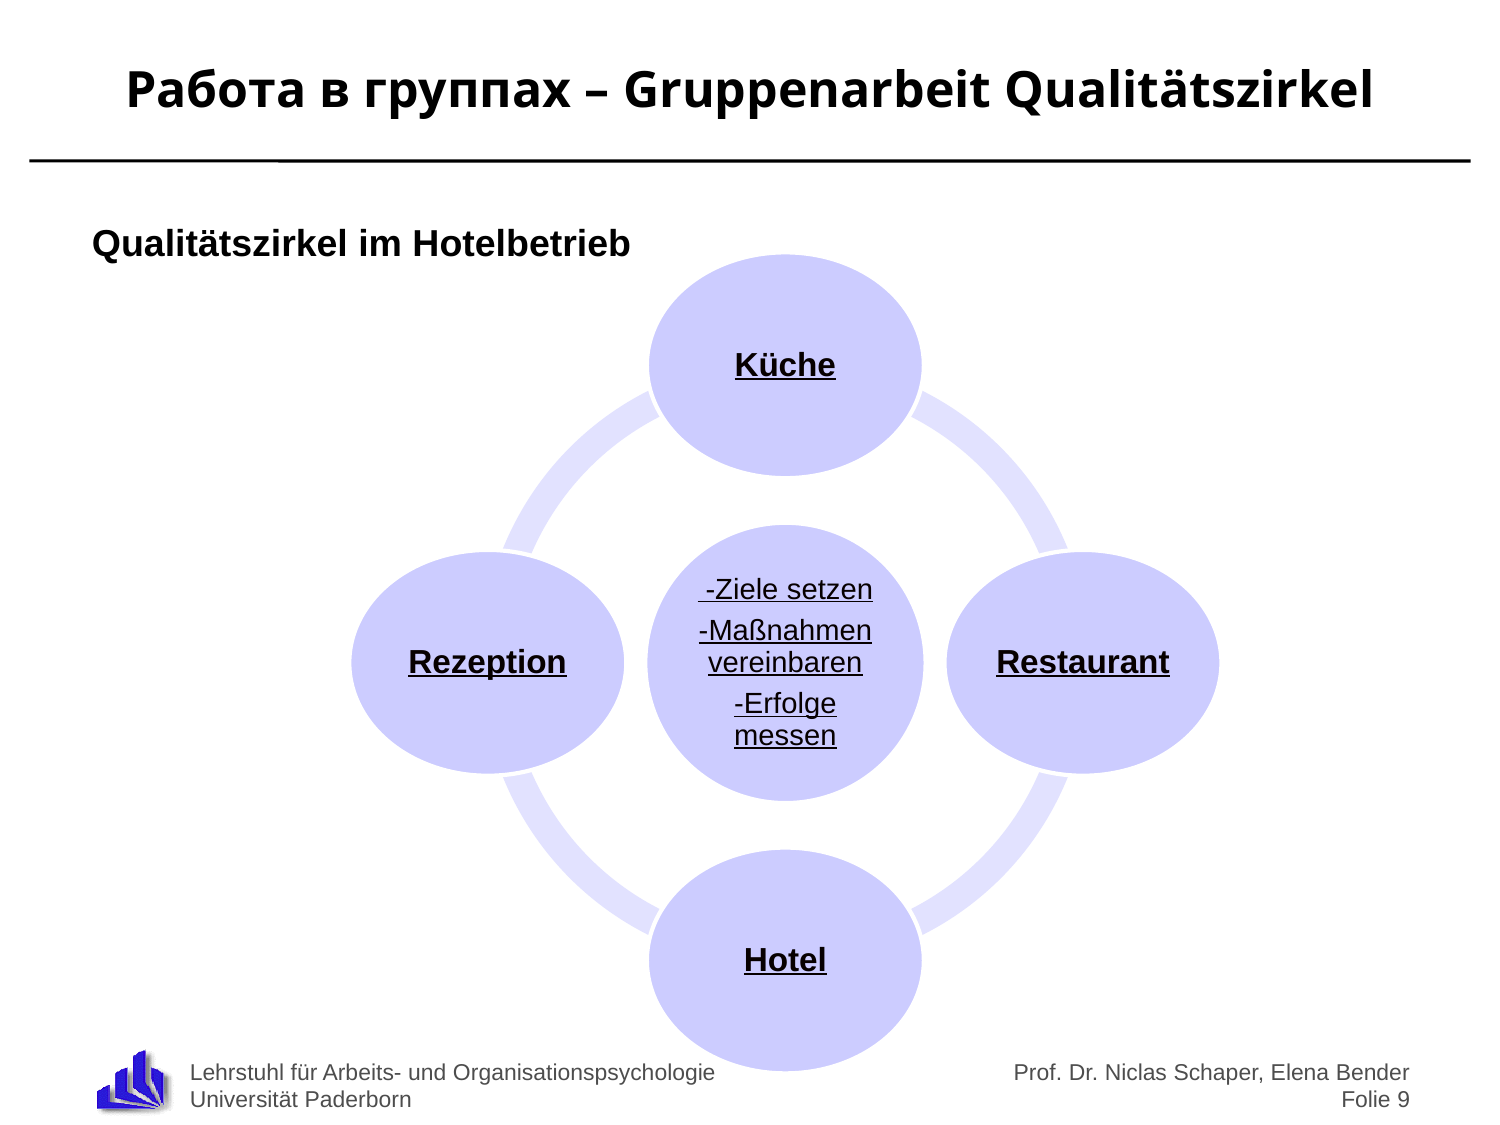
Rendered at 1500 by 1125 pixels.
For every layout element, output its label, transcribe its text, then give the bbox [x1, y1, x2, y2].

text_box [0, 266, 1500, 1059]
picture [83, 1059, 184, 1119]
list Qualitätszirkel im Hotelbetrieb [76, 220, 1427, 264]
title Работа в группах – Gruppenarbeit Qualitätszirkel [75, 24, 1425, 150]
footer Prof. Dr. Niclas Schaper, Elena Bender Folie 9 [762, 1070, 1425, 1125]
